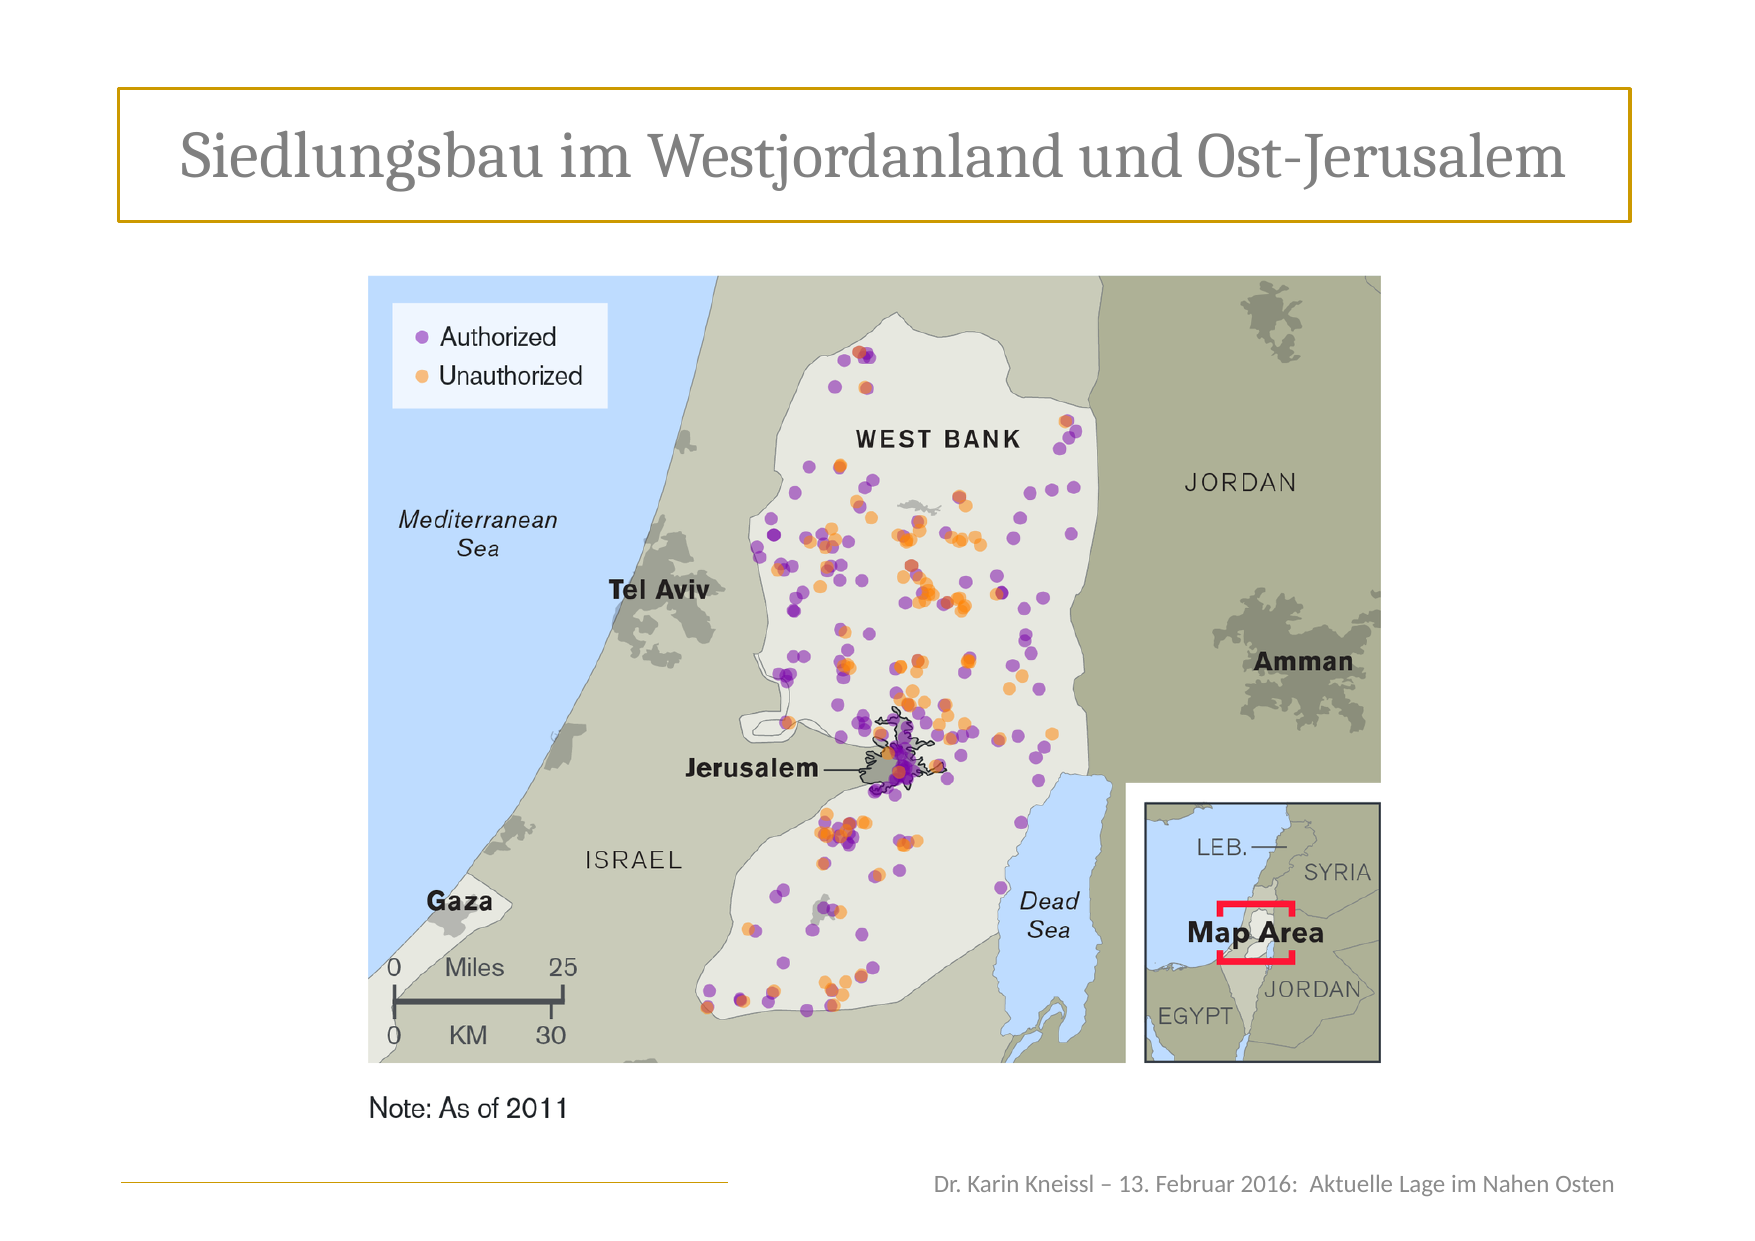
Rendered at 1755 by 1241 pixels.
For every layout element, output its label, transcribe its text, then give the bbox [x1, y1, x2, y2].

title Siedlungsbau im Westjordanland und Ost-Jerusalem [118, 88, 1631, 222]
footer Dr. Karin Kneissl – 13. Februar 2016: Aktuelle Lage im Nahen Osten [121, 1149, 1632, 1216]
picture [343, 262, 1405, 1150]
